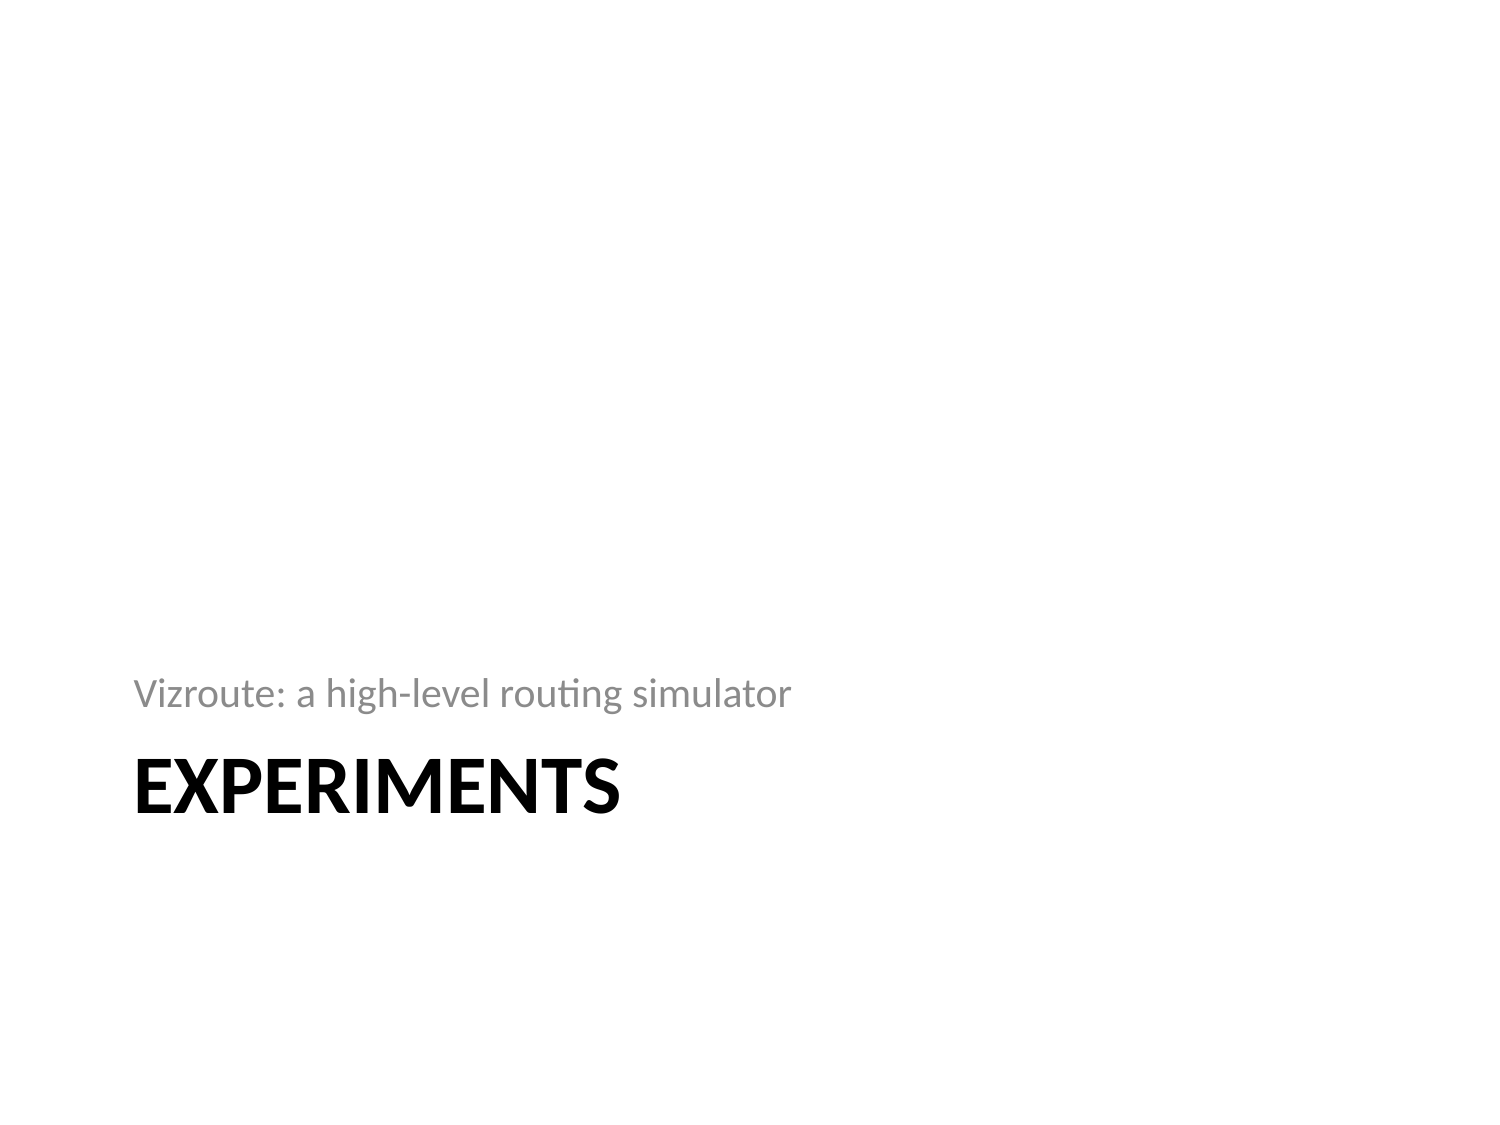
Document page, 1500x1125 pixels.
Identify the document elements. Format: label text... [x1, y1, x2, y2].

list Vizroute: a high-level routing simulator [118, 476, 1394, 723]
title EXPERIMENTS [118, 723, 1394, 947]
